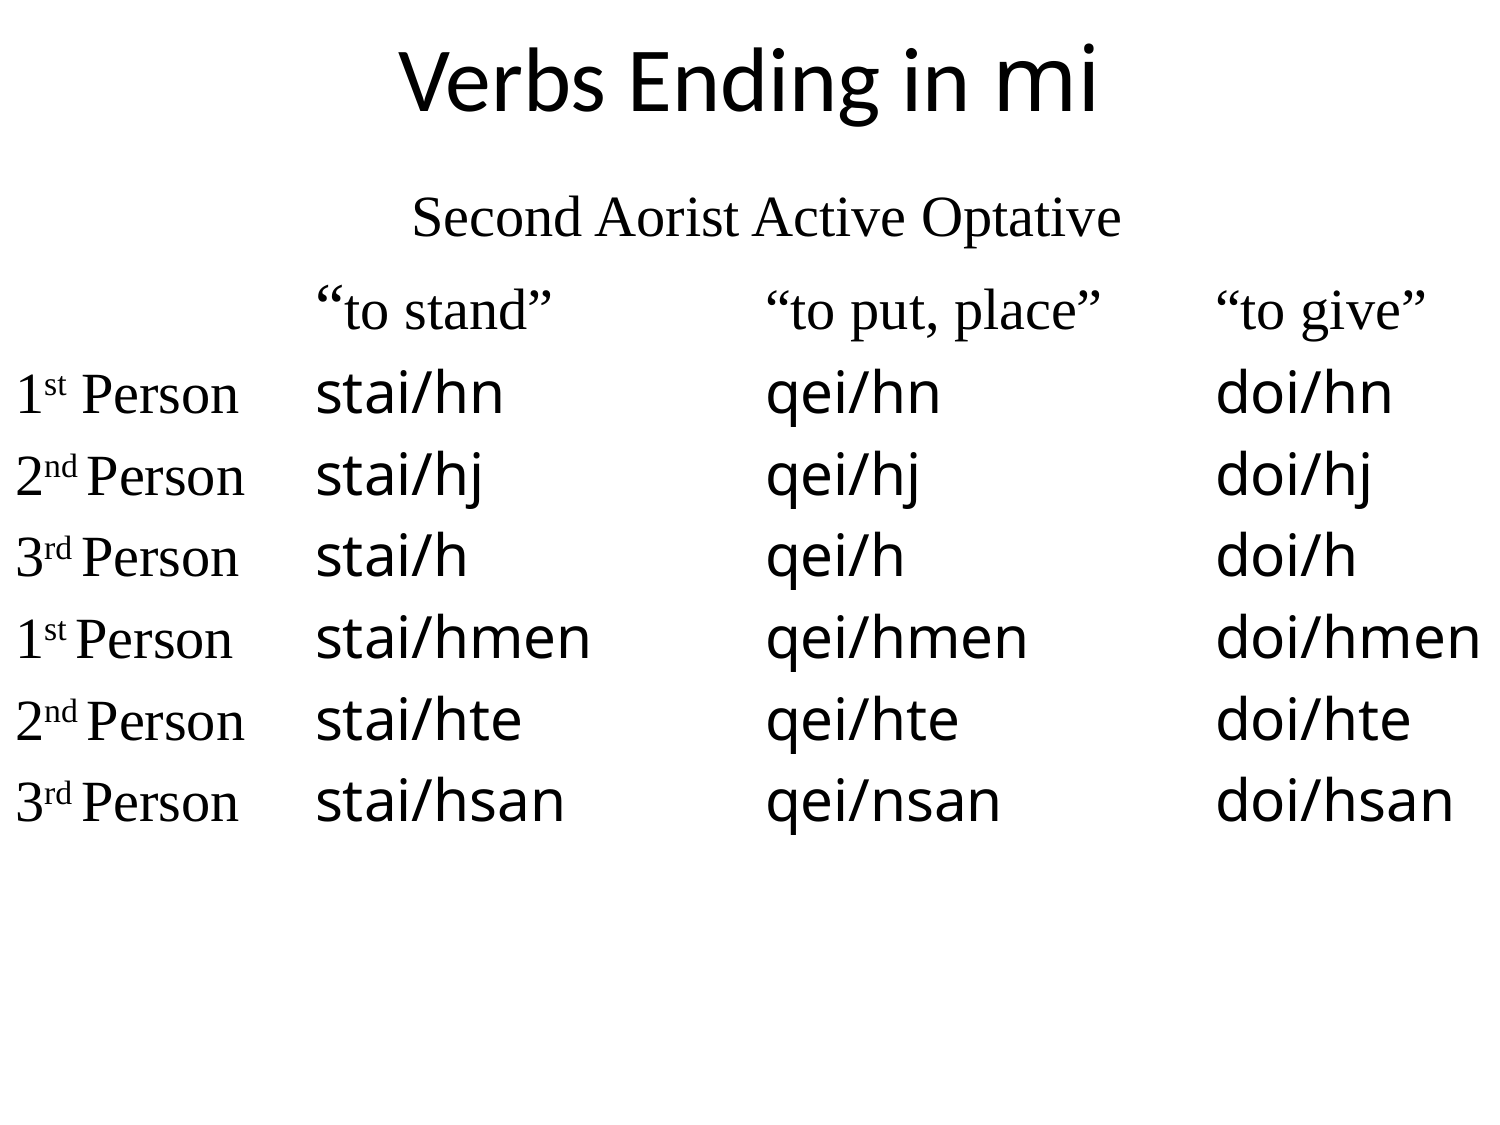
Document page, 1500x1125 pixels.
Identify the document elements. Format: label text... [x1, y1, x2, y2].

title Verbs Ending in mi [75, 0, 1425, 150]
list Second Aorist Active Optative “to stand” “to put, place” “to give” 1st Person stai/hn qei/hn doi/hn 2nd Person stai/hj qei/hj doi/hj 3rd Person stai/h qei/h doi/h 1st Person stai/hmen qei/hmen doi/hmen 2nd Person stai/hte qei/hte doi/hte 3rd Person stai/hsan qei/nsan doi/hsan [0, 162, 1500, 1113]
